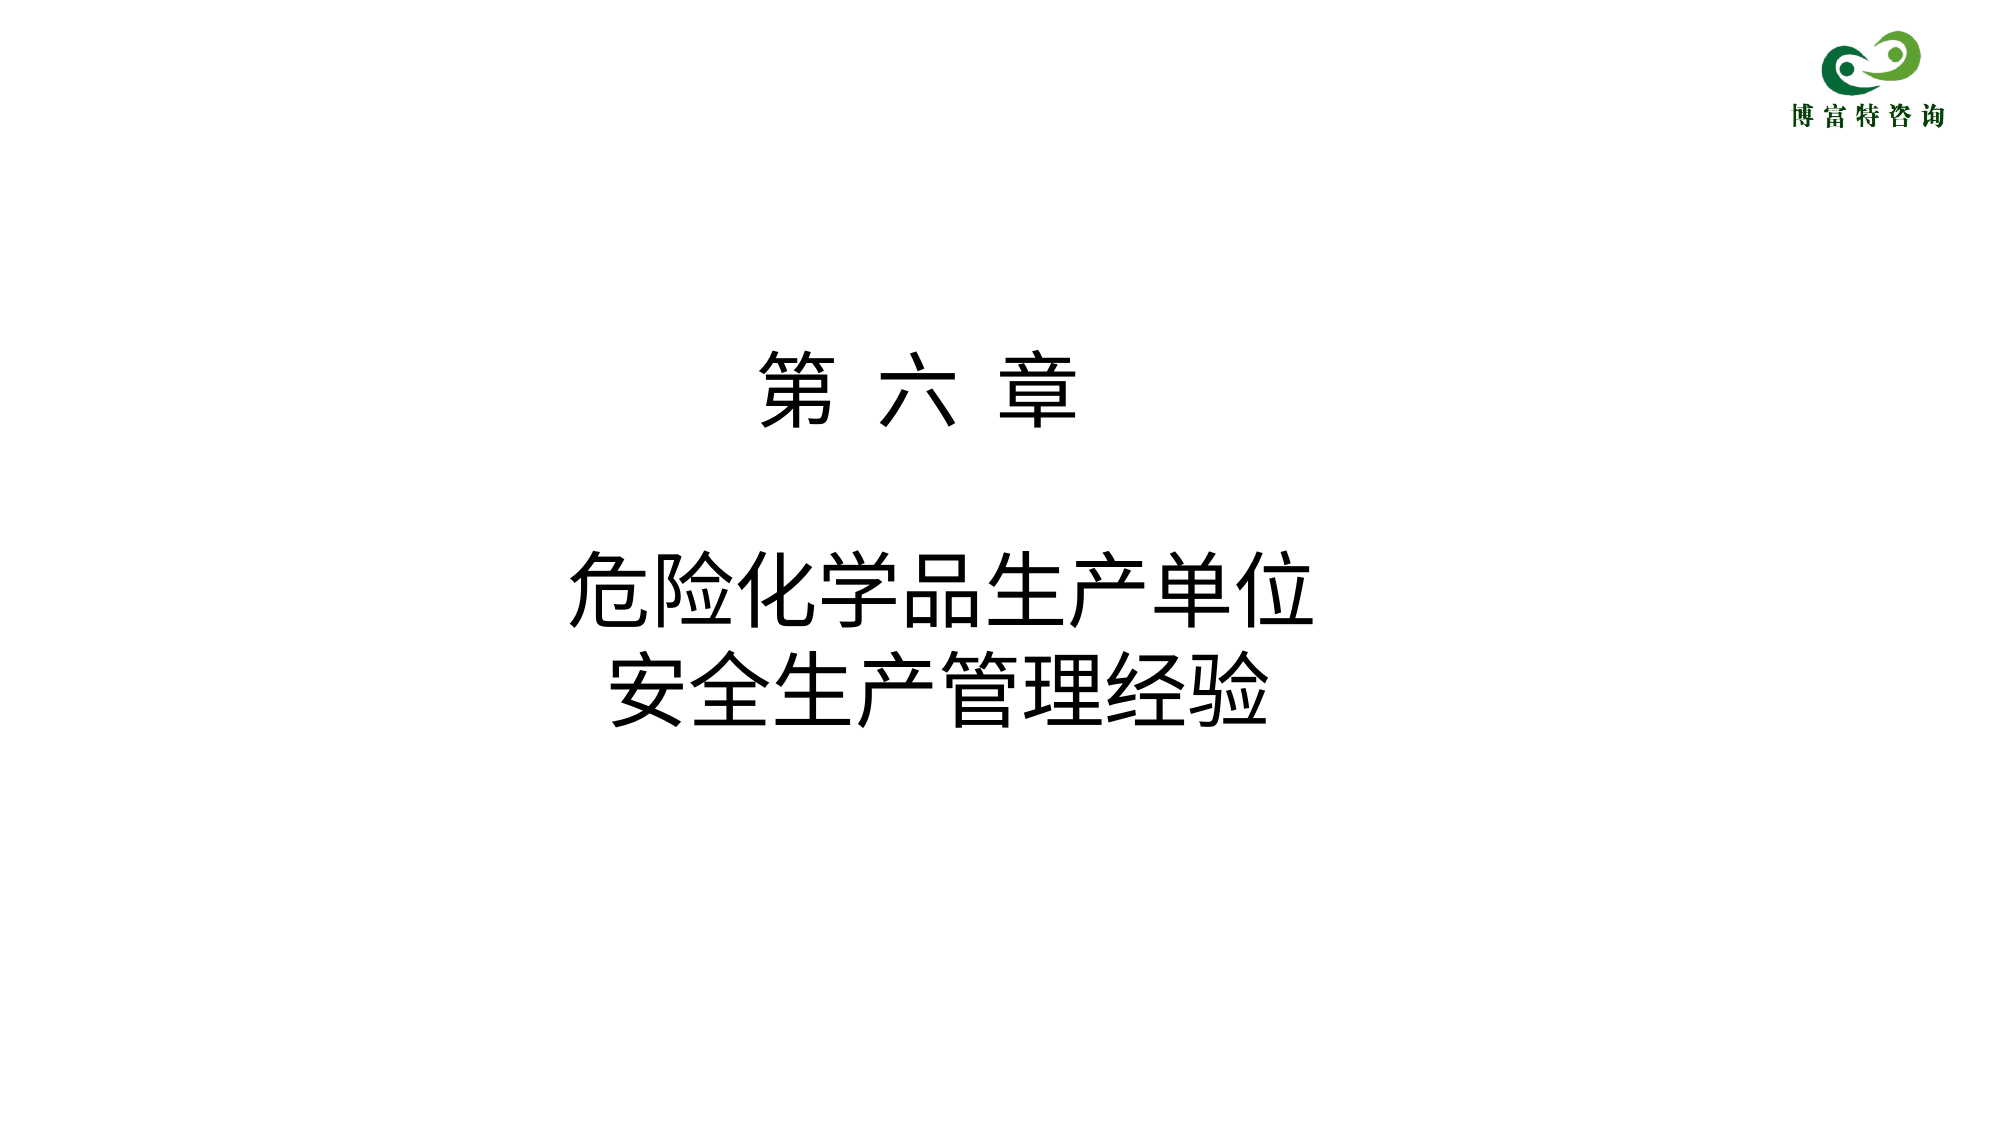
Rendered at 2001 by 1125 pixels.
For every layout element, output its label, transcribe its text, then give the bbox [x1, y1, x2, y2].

picture [1772, 30, 1969, 131]
text_box 第 六 章 危险化学品生产单位 安全生产管理经验 [326, 330, 1686, 746]
